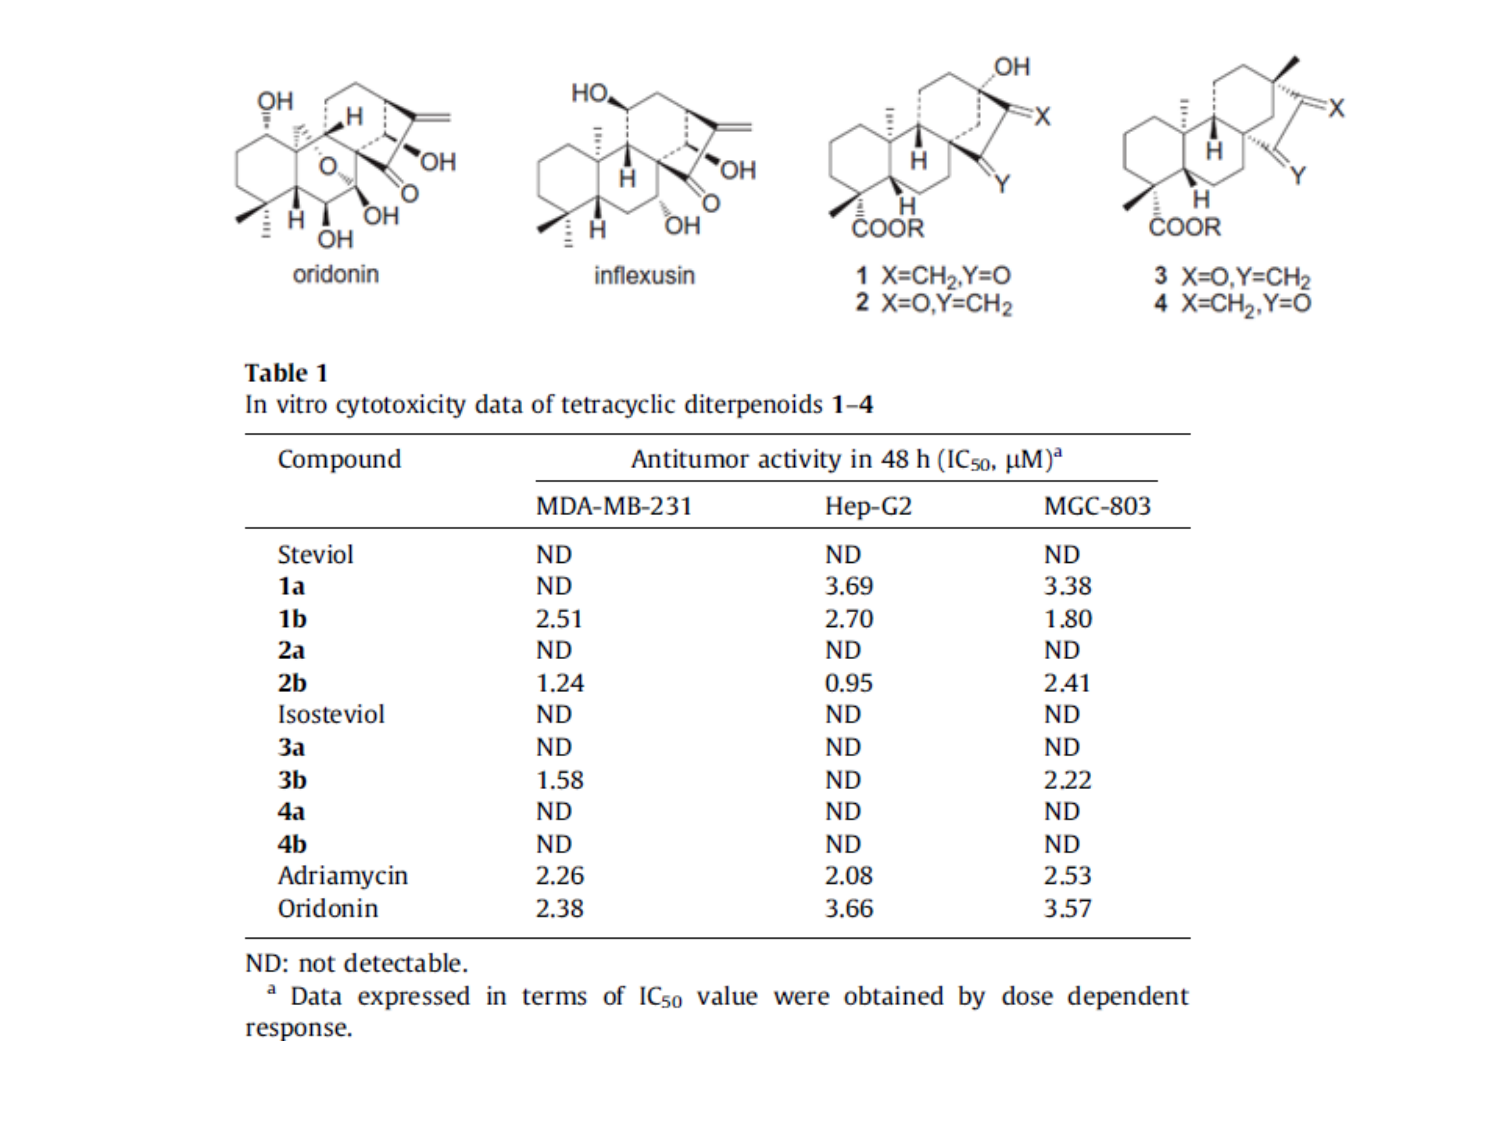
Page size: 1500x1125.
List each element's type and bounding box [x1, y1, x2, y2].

picture [199, 49, 1378, 326]
picture [224, 349, 1202, 1041]
